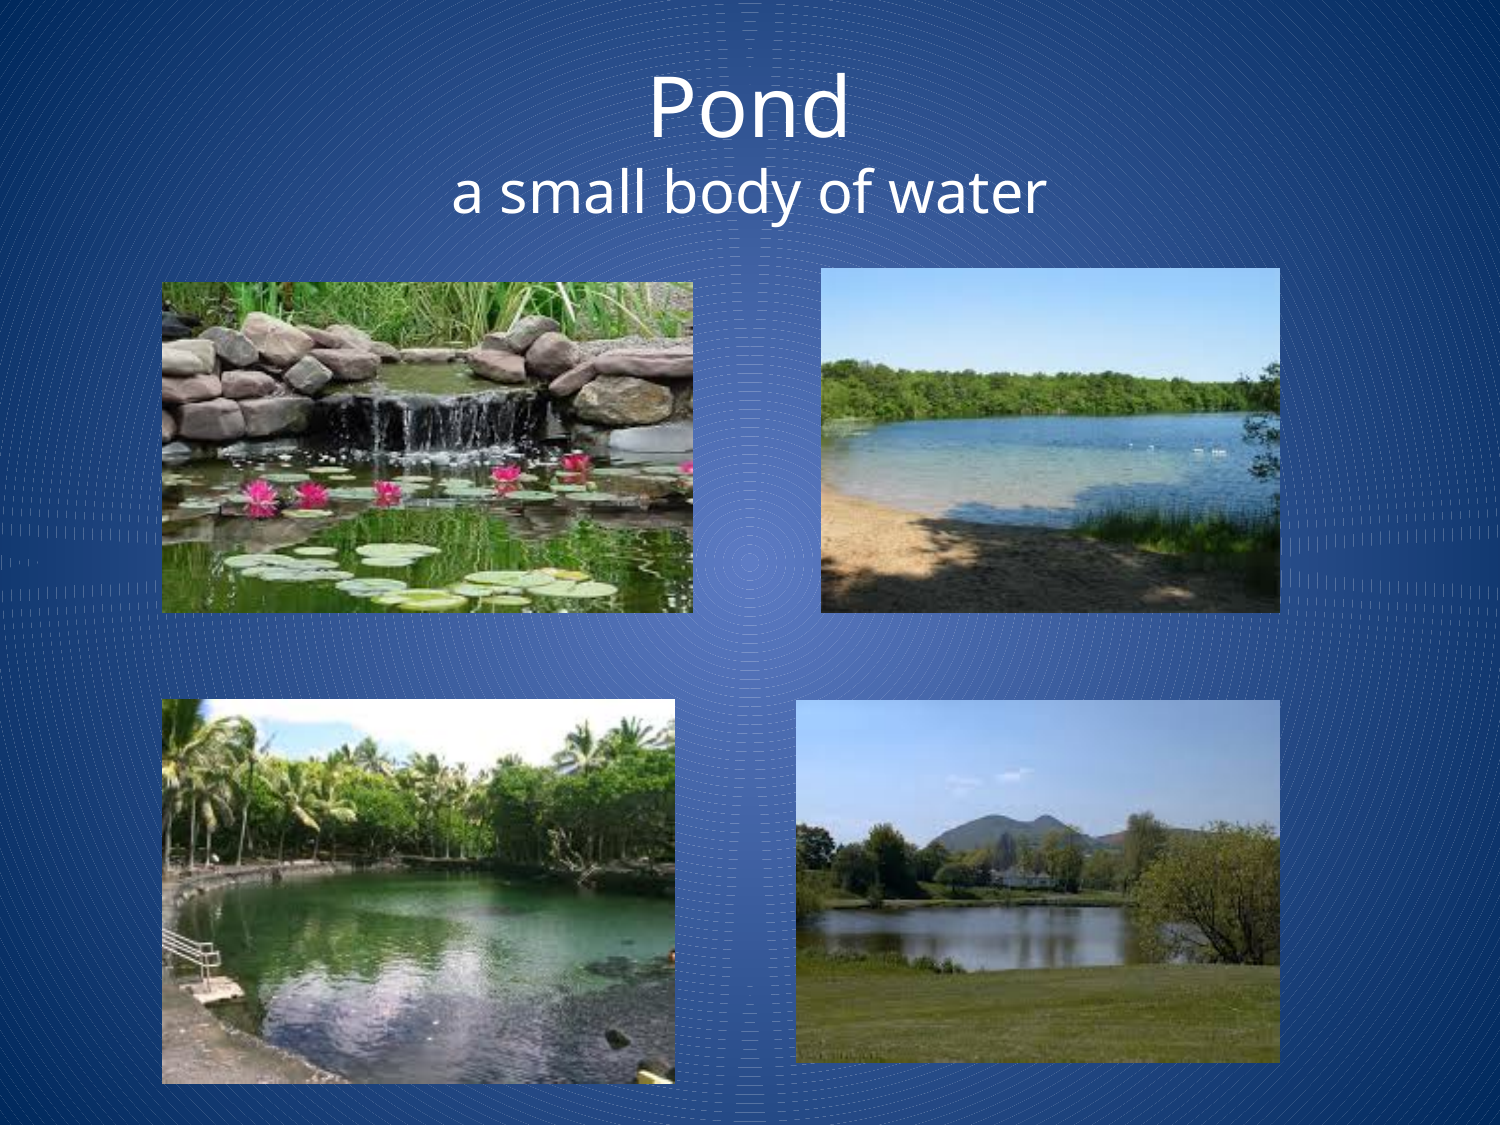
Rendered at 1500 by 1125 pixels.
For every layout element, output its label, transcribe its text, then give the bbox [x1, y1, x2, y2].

title Pond a small body of water [75, 45, 1425, 233]
picture [820, 268, 1280, 613]
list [796, 700, 1280, 1063]
picture [162, 282, 693, 613]
picture [162, 699, 676, 1084]
